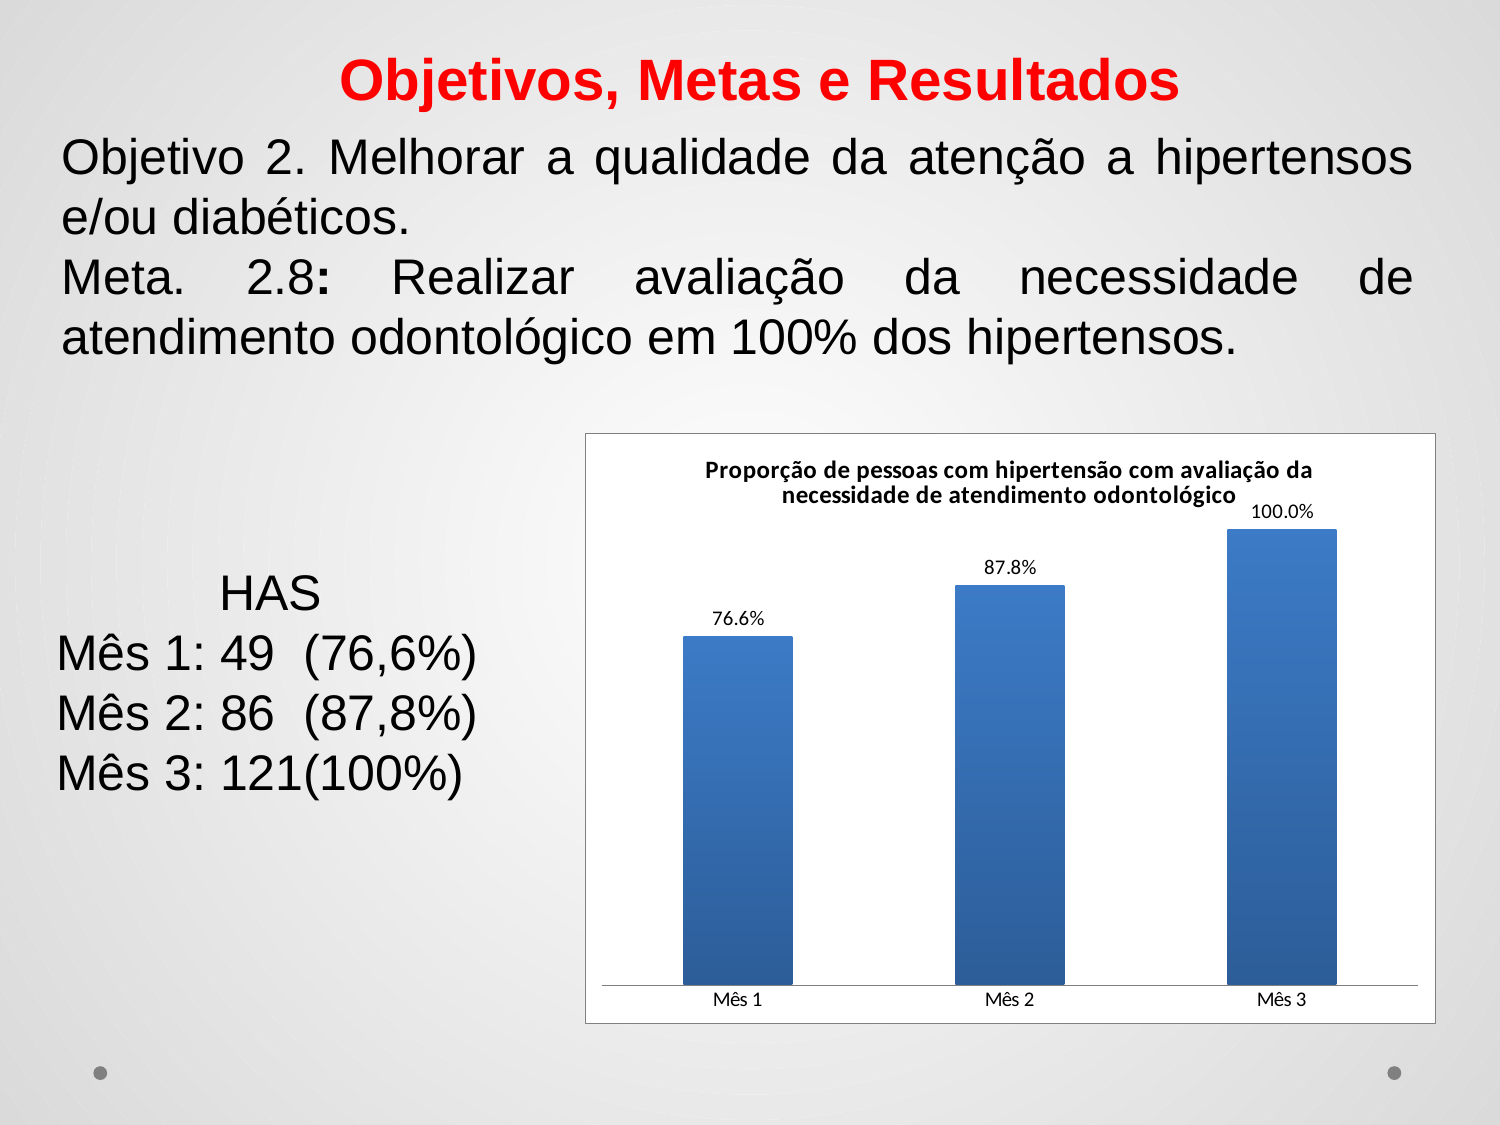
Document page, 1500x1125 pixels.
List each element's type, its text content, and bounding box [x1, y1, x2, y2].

text_box Objetivo 2. Melhorar a qualidade da atenção a hipertensos e/ou diabéticos. Meta. 2.8: Realizar avaliação da necessidade de atendimento odontológico em 100% dos hipertensos. [46, 117, 1429, 372]
text_box HAS Mês 1: 49 (76,6%) Mês 2: 86 (87,8%) Mês 3: 121(100%) [41, 552, 514, 808]
chart [584, 432, 1436, 1024]
text_box Objetivos, Metas e Resultados [324, 34, 1258, 117]
